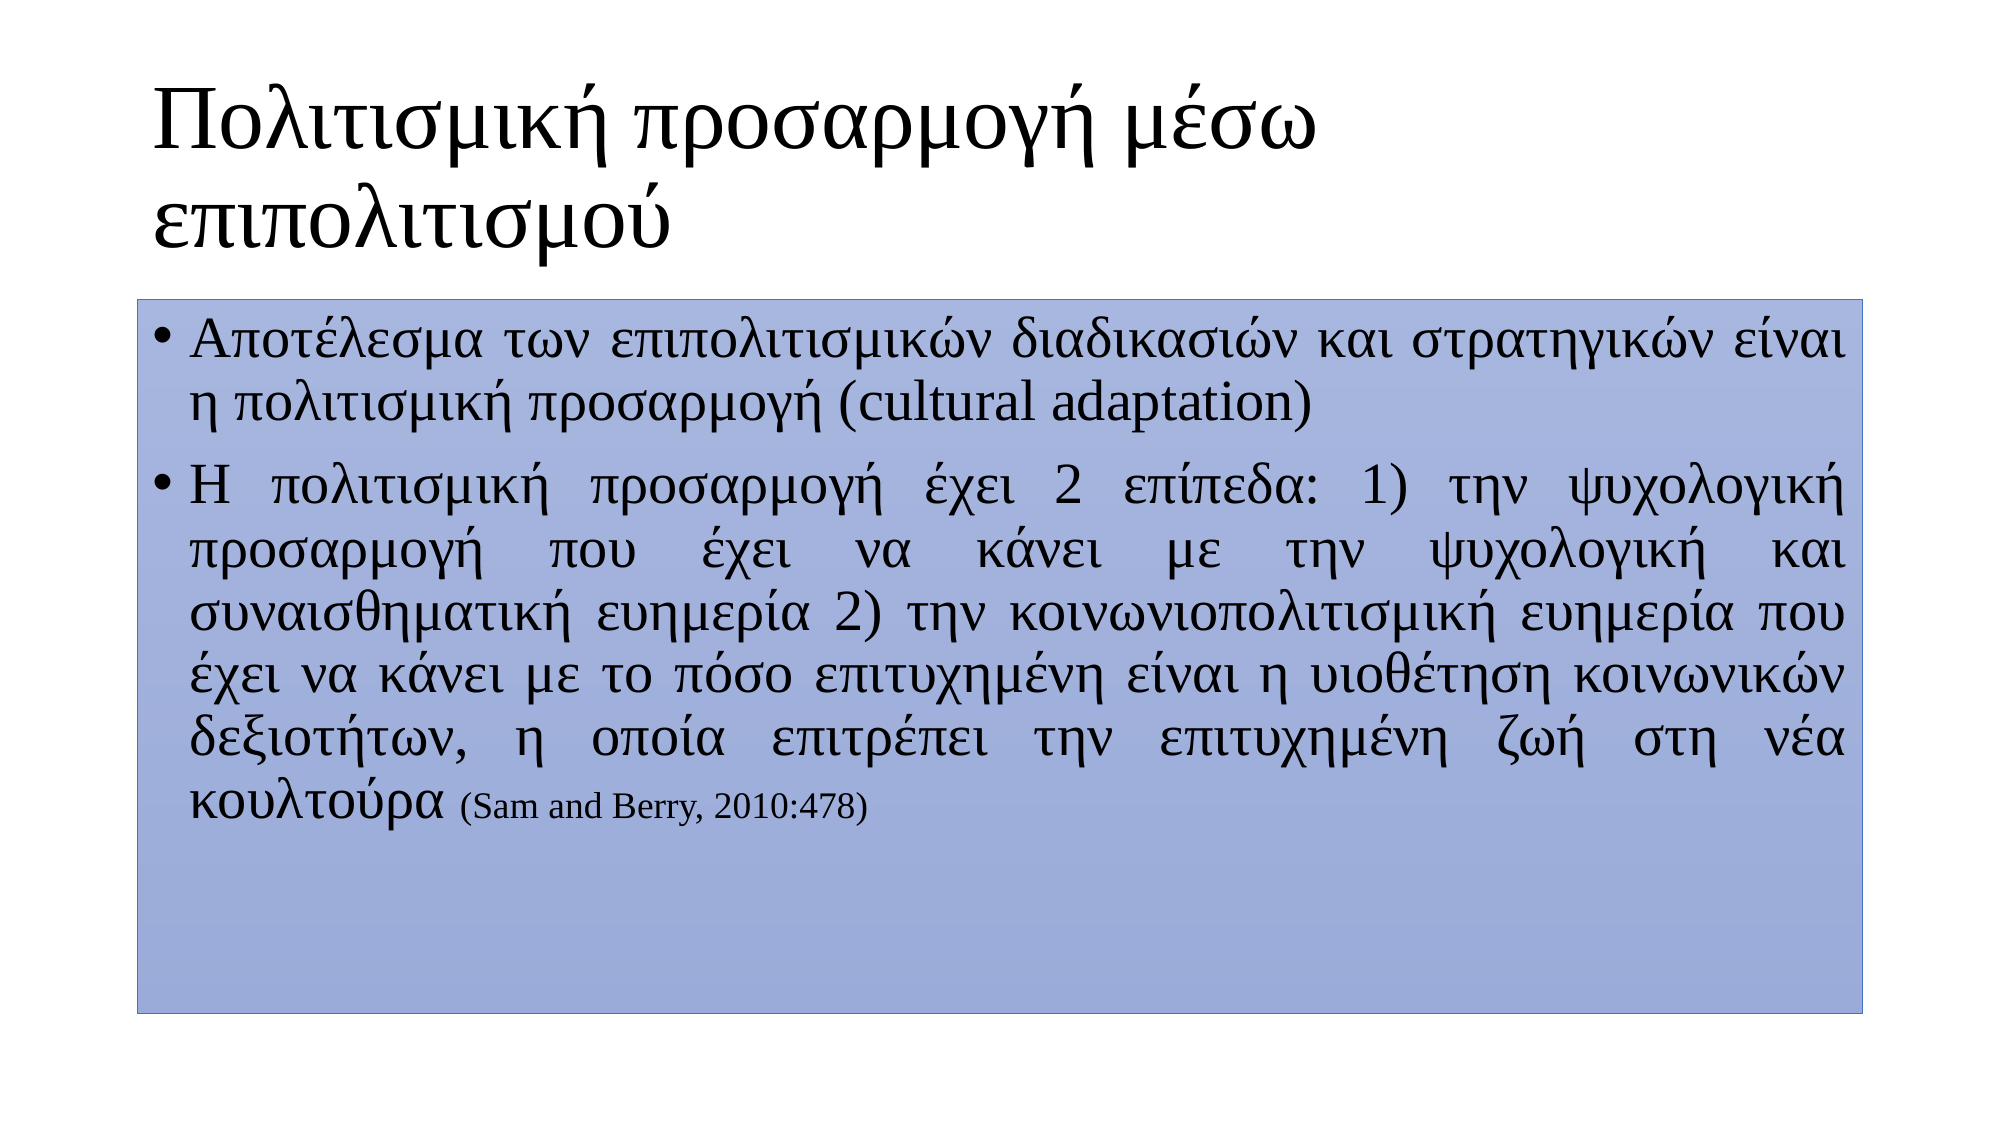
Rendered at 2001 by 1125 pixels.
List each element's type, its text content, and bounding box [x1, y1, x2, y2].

title Πολιτισμική προσαρμογή μέσω επιπολιτισμού [137, 59, 1863, 278]
list Αποτέλεσμα των επιπολιτισμικών διαδικασιών και στρατηγικών είναι η πολιτισμική προσαρμογή (cultural adaptation) Η πολιτισμική προσαρμογή έχει 2 επίπεδα: 1) την ψυχολογική προσαρμογή που έχει να κάνει με την ψυχολογική και συναισθηματική ευημερία 2) την κοινωνιοπολιτισμική ευημερία που έχει να κάνει με το πόσο επιτυχημένη είναι η υιοθέτηση κοινωνικών δεξιοτήτων, η οποία επιτρέπει την επιτυχημένη ζωή στη νέα κουλτούρα (Sam and Berry, 2010:478) [137, 299, 1863, 1014]
